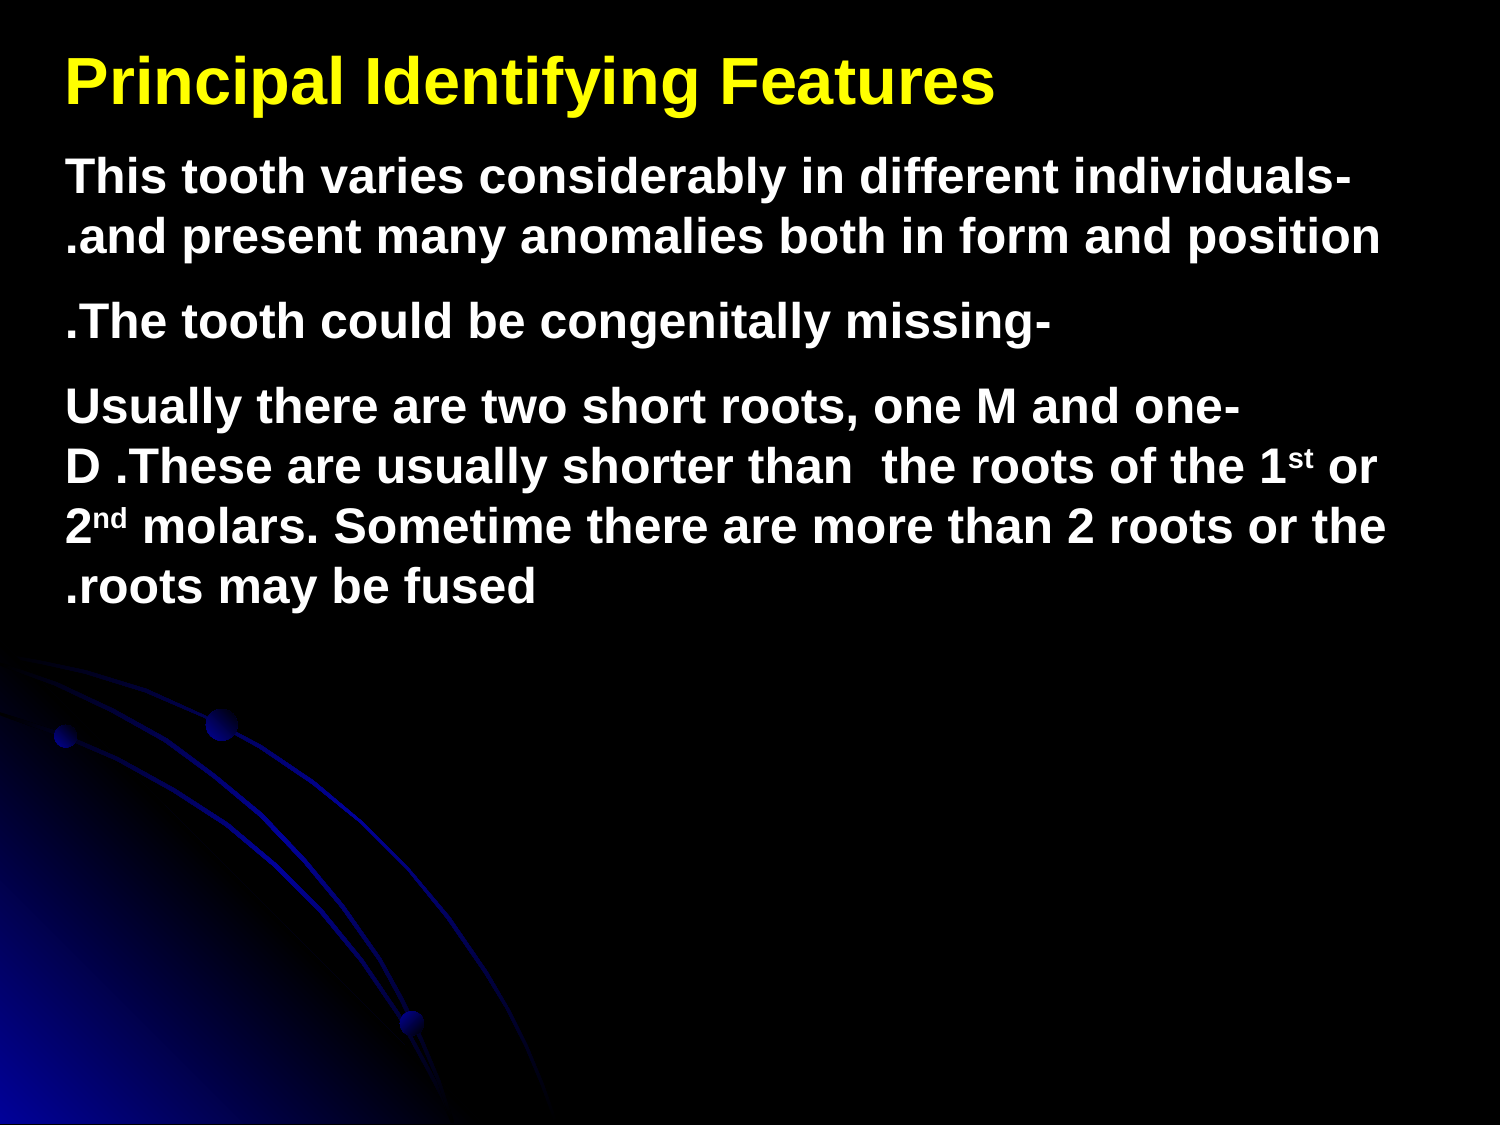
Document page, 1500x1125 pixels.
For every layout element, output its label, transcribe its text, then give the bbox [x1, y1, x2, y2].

text_box Principal Identifying Features -This tooth varies considerably in different individuals and present many anomalies both in form and position. -The tooth could be congenitally missing. -Usually there are two short roots, one M and one D .These are usually shorter than the roots of the 1st or 2nd molars. Sometime there are more than 2 roots or the roots may be fused. [49, 30, 1420, 706]
